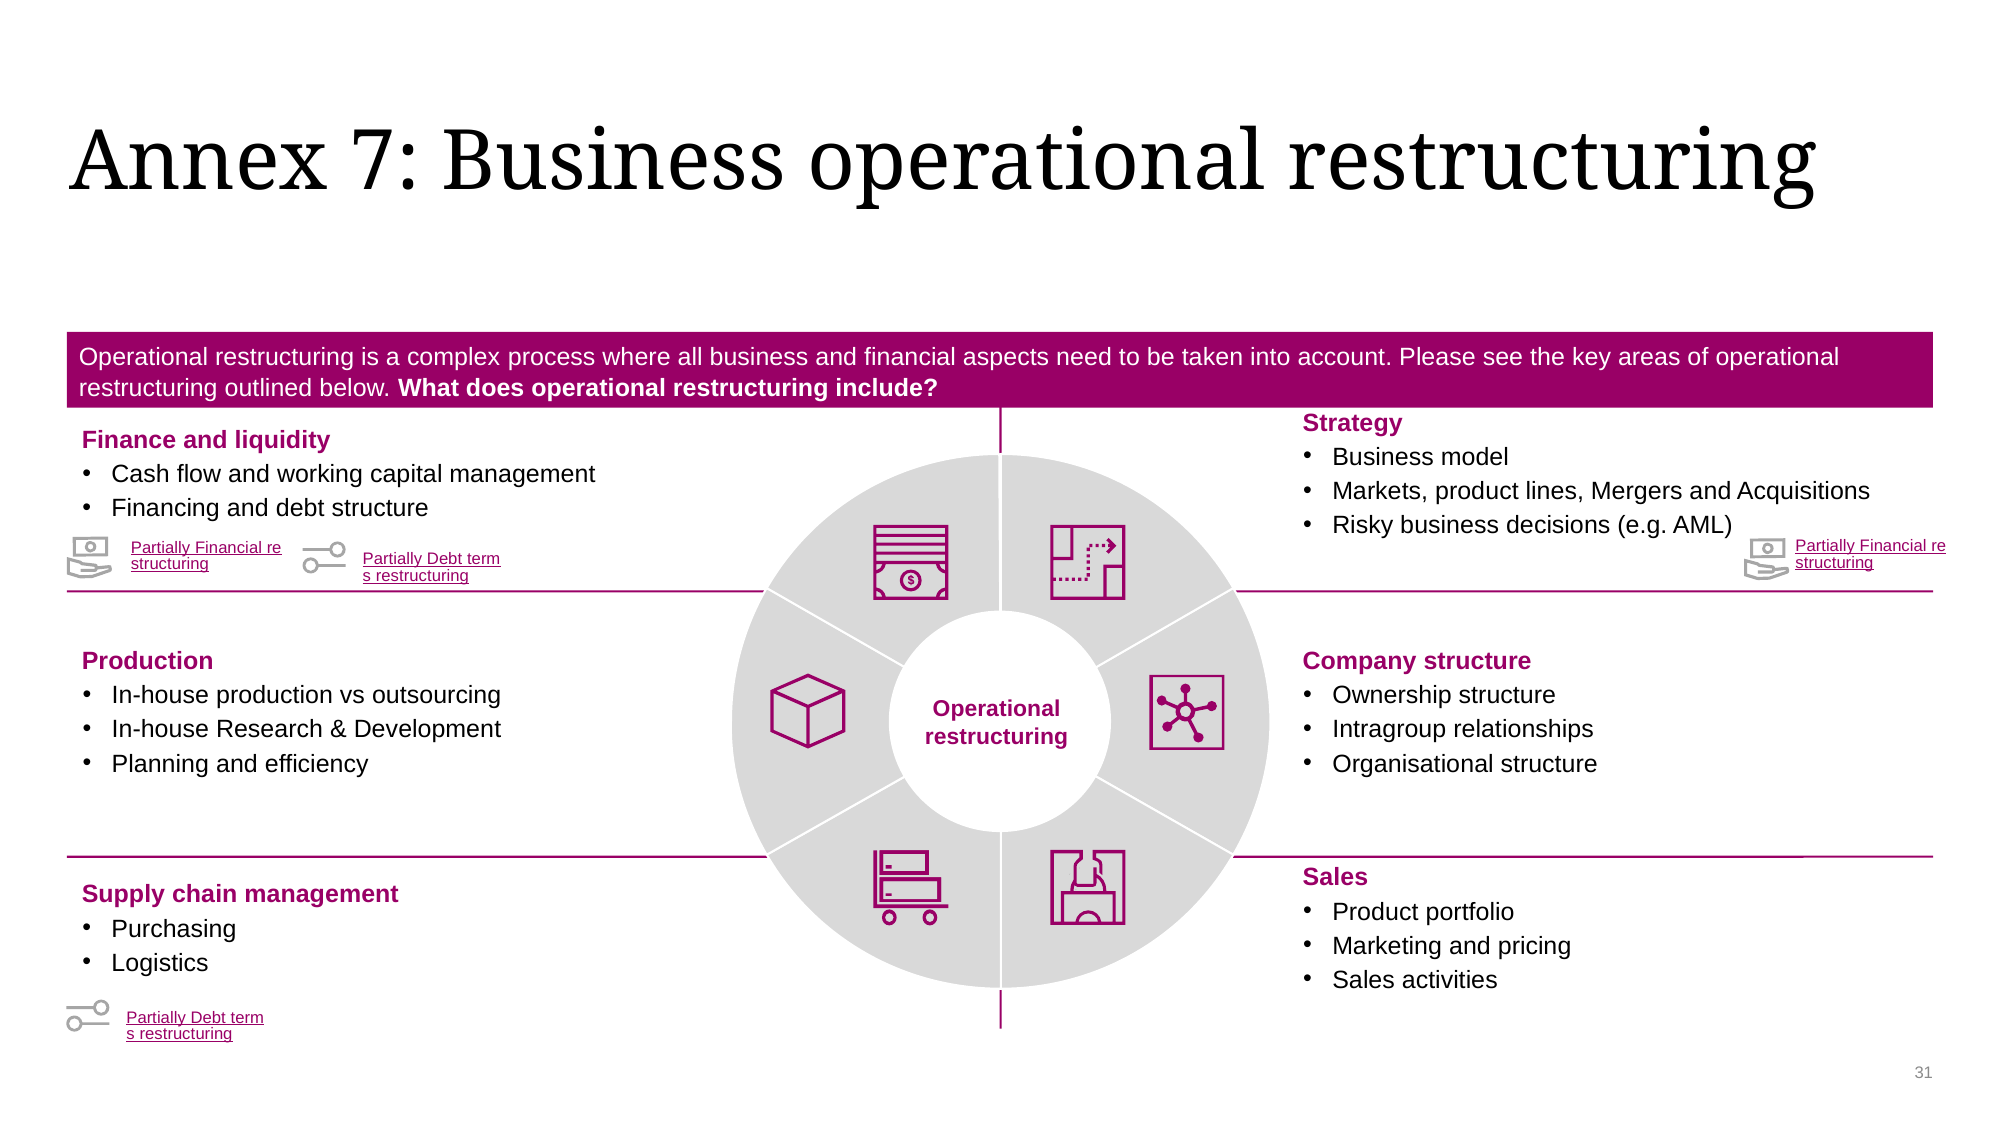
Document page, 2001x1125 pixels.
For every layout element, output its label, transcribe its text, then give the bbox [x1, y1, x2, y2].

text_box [873, 850, 949, 926]
text_box Partially Financial restructuring [1789, 529, 1961, 585]
text_box [66, 999, 110, 1016]
text_box Sales Product portfolio Marketing and pricing Sales activities [1287, 857, 1933, 1000]
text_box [1744, 538, 1790, 581]
text_box [302, 557, 346, 574]
title Annex 7: Business operational restructuring [69, 54, 1933, 272]
text_box [302, 541, 346, 558]
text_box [1149, 674, 1225, 750]
text_box Partially Financial restructuring [124, 530, 296, 587]
text_box Strategy Business model Markets, product lines, Mergers and Acquisitions Risky business decisions (e.g. AML) [1287, 408, 1933, 545]
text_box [1271, 591, 1933, 857]
text_box Finance and liquidity Cash flow and working capital management Financing and debt structure [67, 408, 706, 545]
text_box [66, 536, 113, 579]
text_box Operational restructuring is a complex process where all business and financial aspects need to be taken into account. Please see the key areas of operational restructuring outlined below. What does operational restructuring include? [66, 331, 1933, 408]
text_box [1050, 849, 1126, 925]
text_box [66, 591, 729, 857]
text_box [729, 453, 1271, 989]
slide_number 31 [1483, 1061, 1933, 1082]
text_box [66, 1015, 110, 1032]
text_box Supply chain management Purchasing Logistics [67, 857, 706, 1000]
text_box Partially Debt terms restructuring [356, 530, 515, 587]
text_box Partially Debt terms restructuring [119, 988, 279, 1045]
